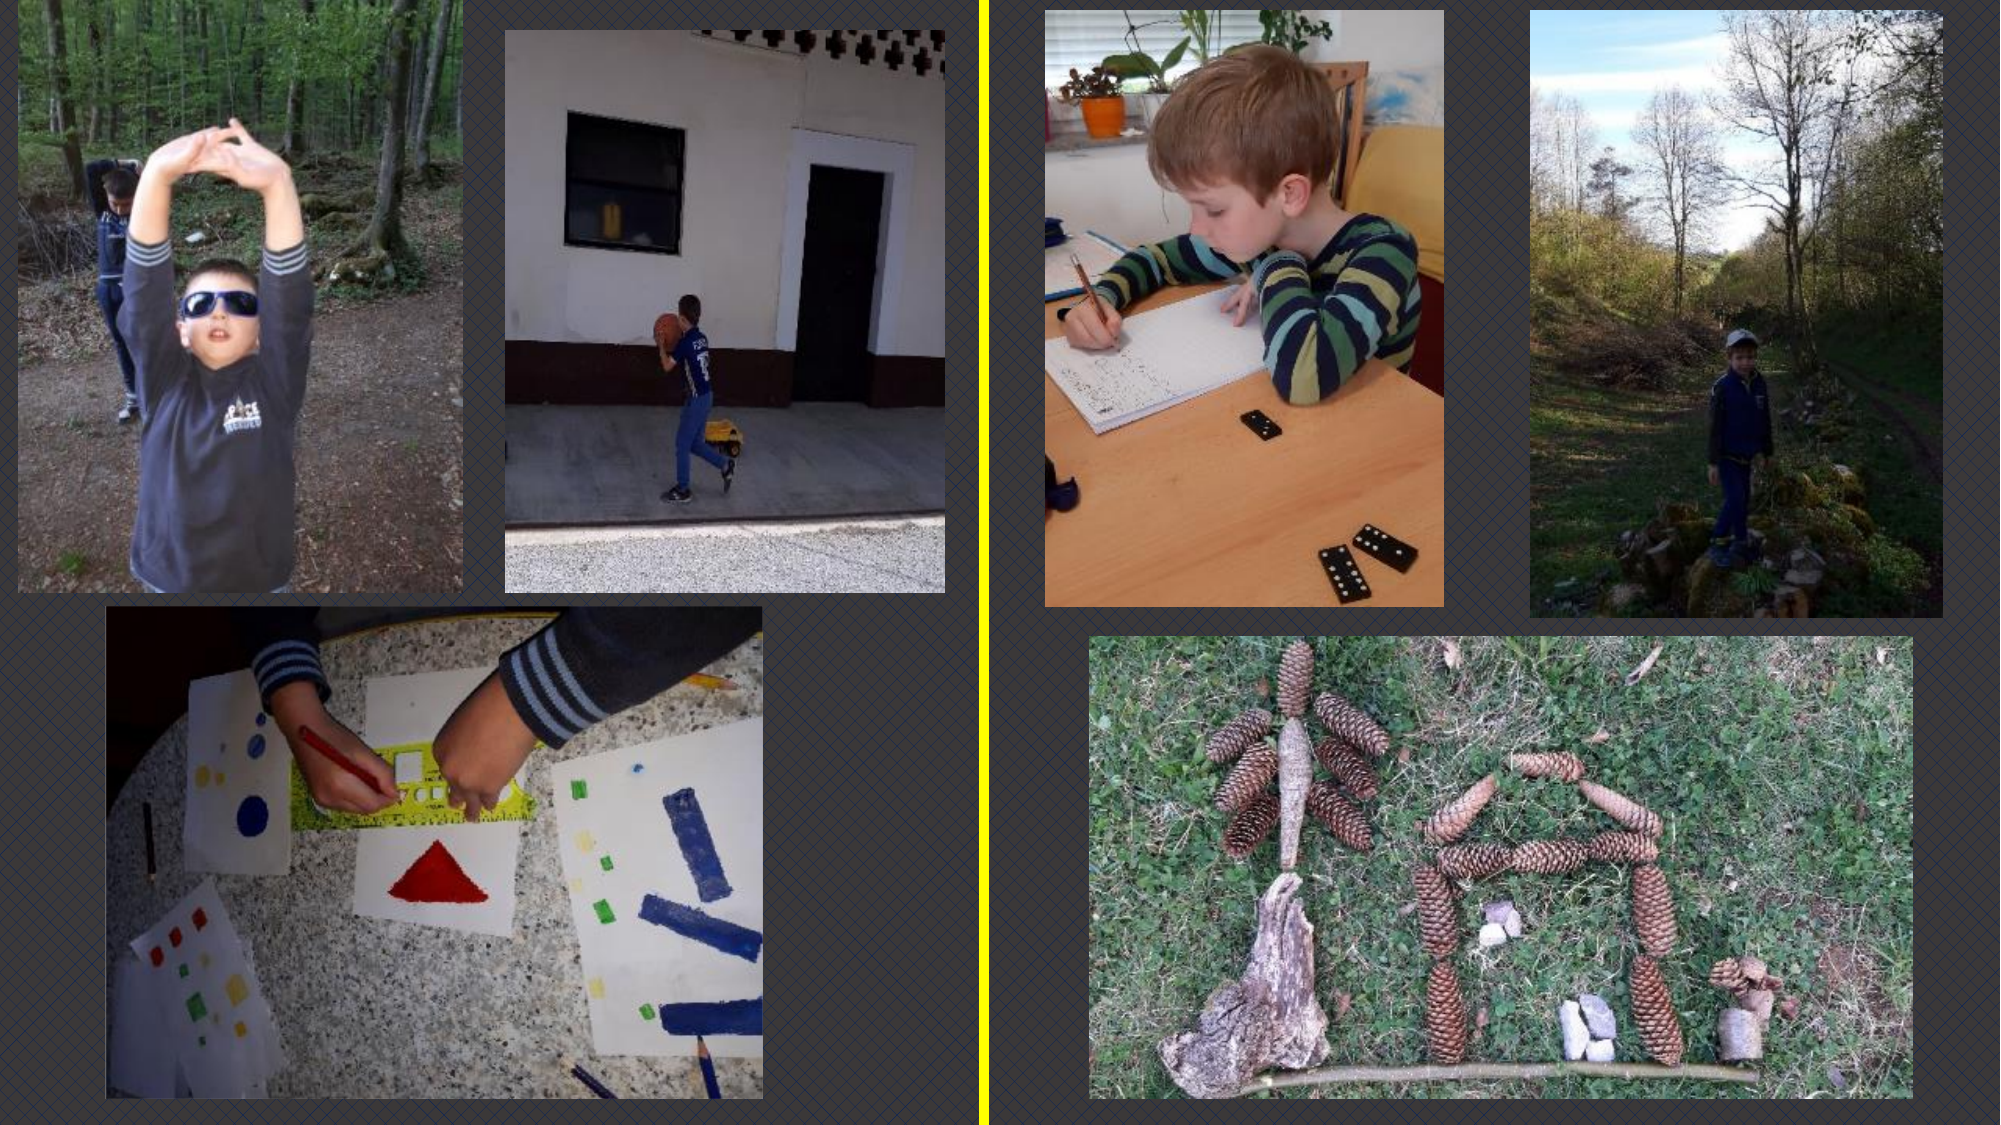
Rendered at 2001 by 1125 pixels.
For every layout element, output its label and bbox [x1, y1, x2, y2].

picture [1045, 10, 1444, 607]
picture [1527, 10, 1943, 618]
picture [18, 0, 945, 1125]
picture [1089, 636, 1913, 1099]
